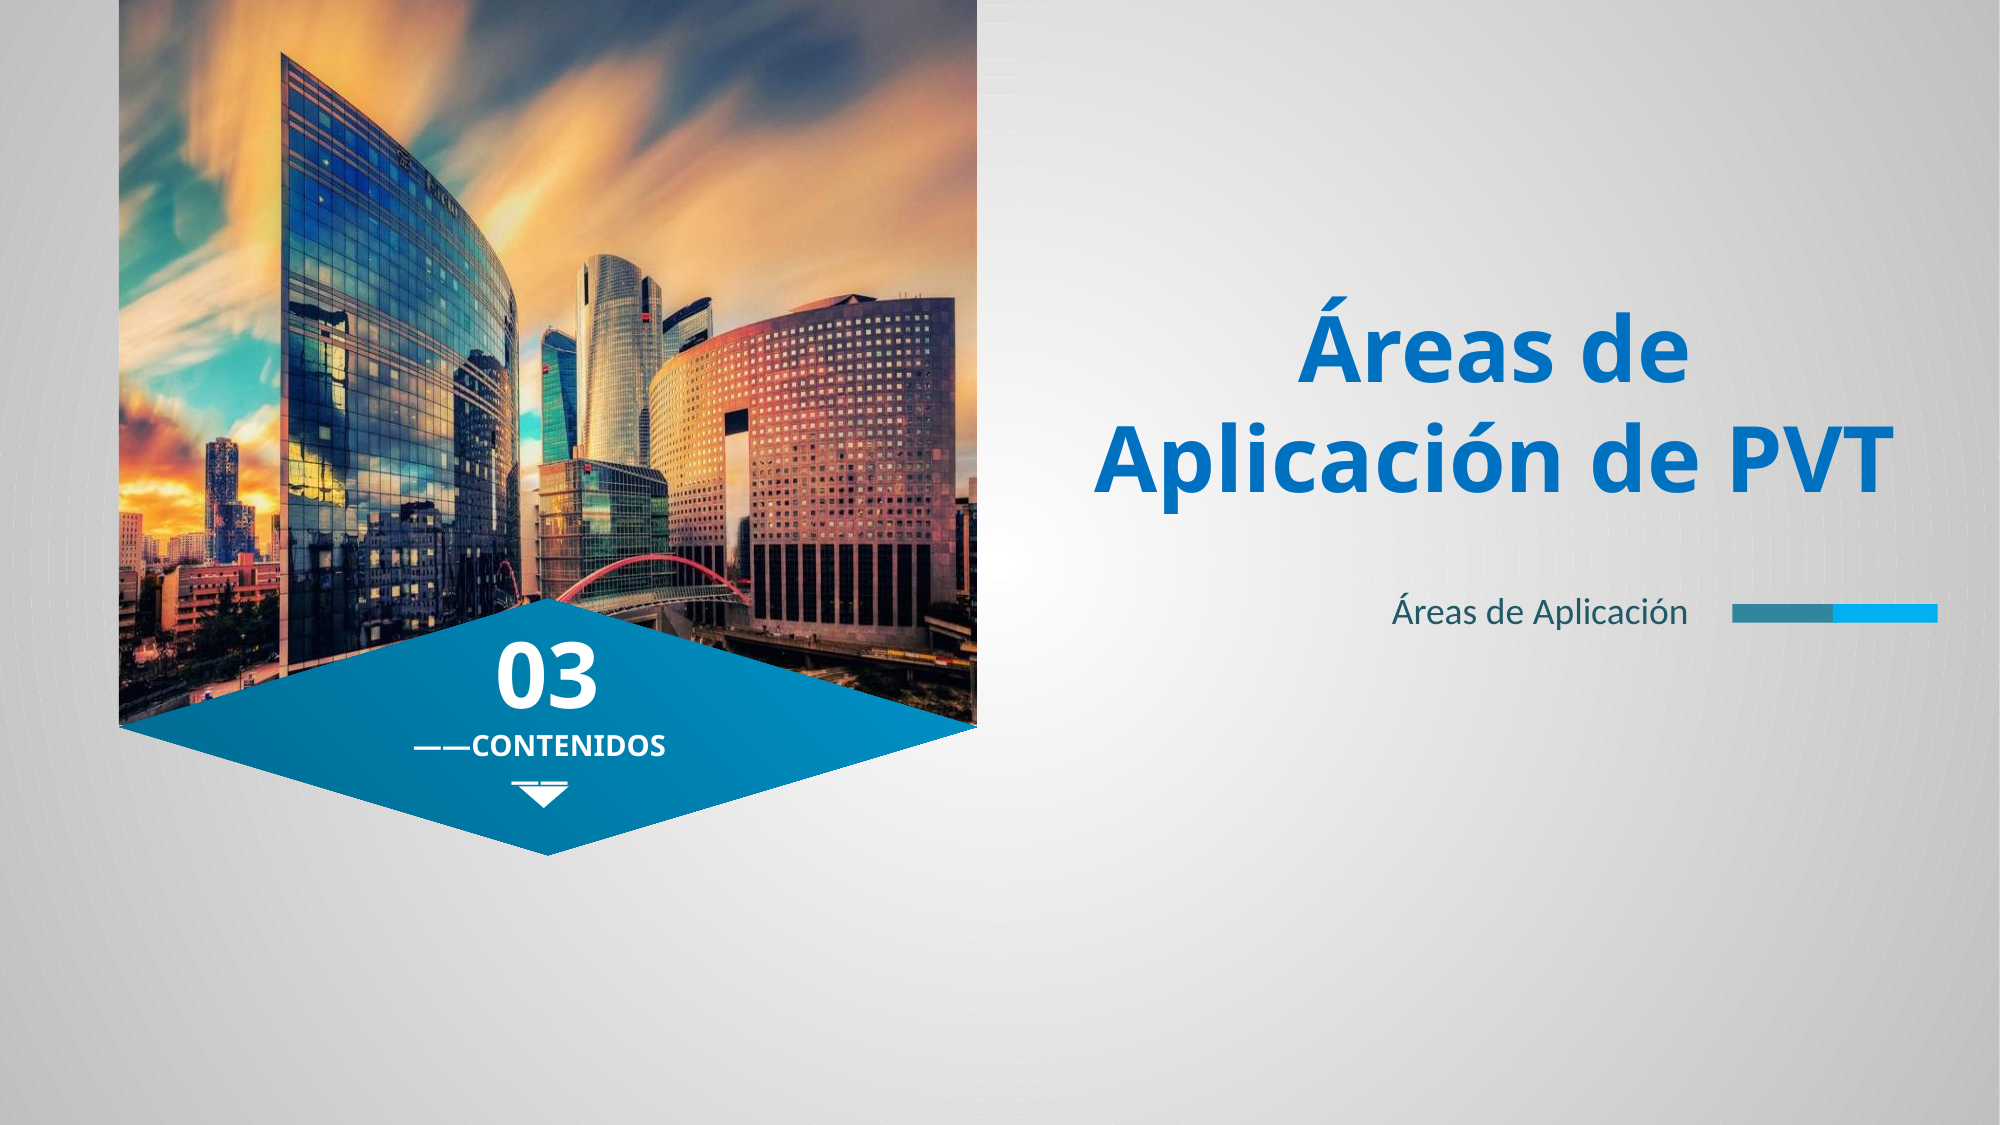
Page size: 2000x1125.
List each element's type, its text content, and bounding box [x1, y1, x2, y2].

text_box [118, 598, 978, 856]
text_box Áreas de Aplicación de PVT [1053, 283, 1938, 519]
text_box Áreas de Aplicación [1377, 579, 1704, 640]
text_box [117, 0, 979, 599]
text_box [1731, 603, 1938, 624]
